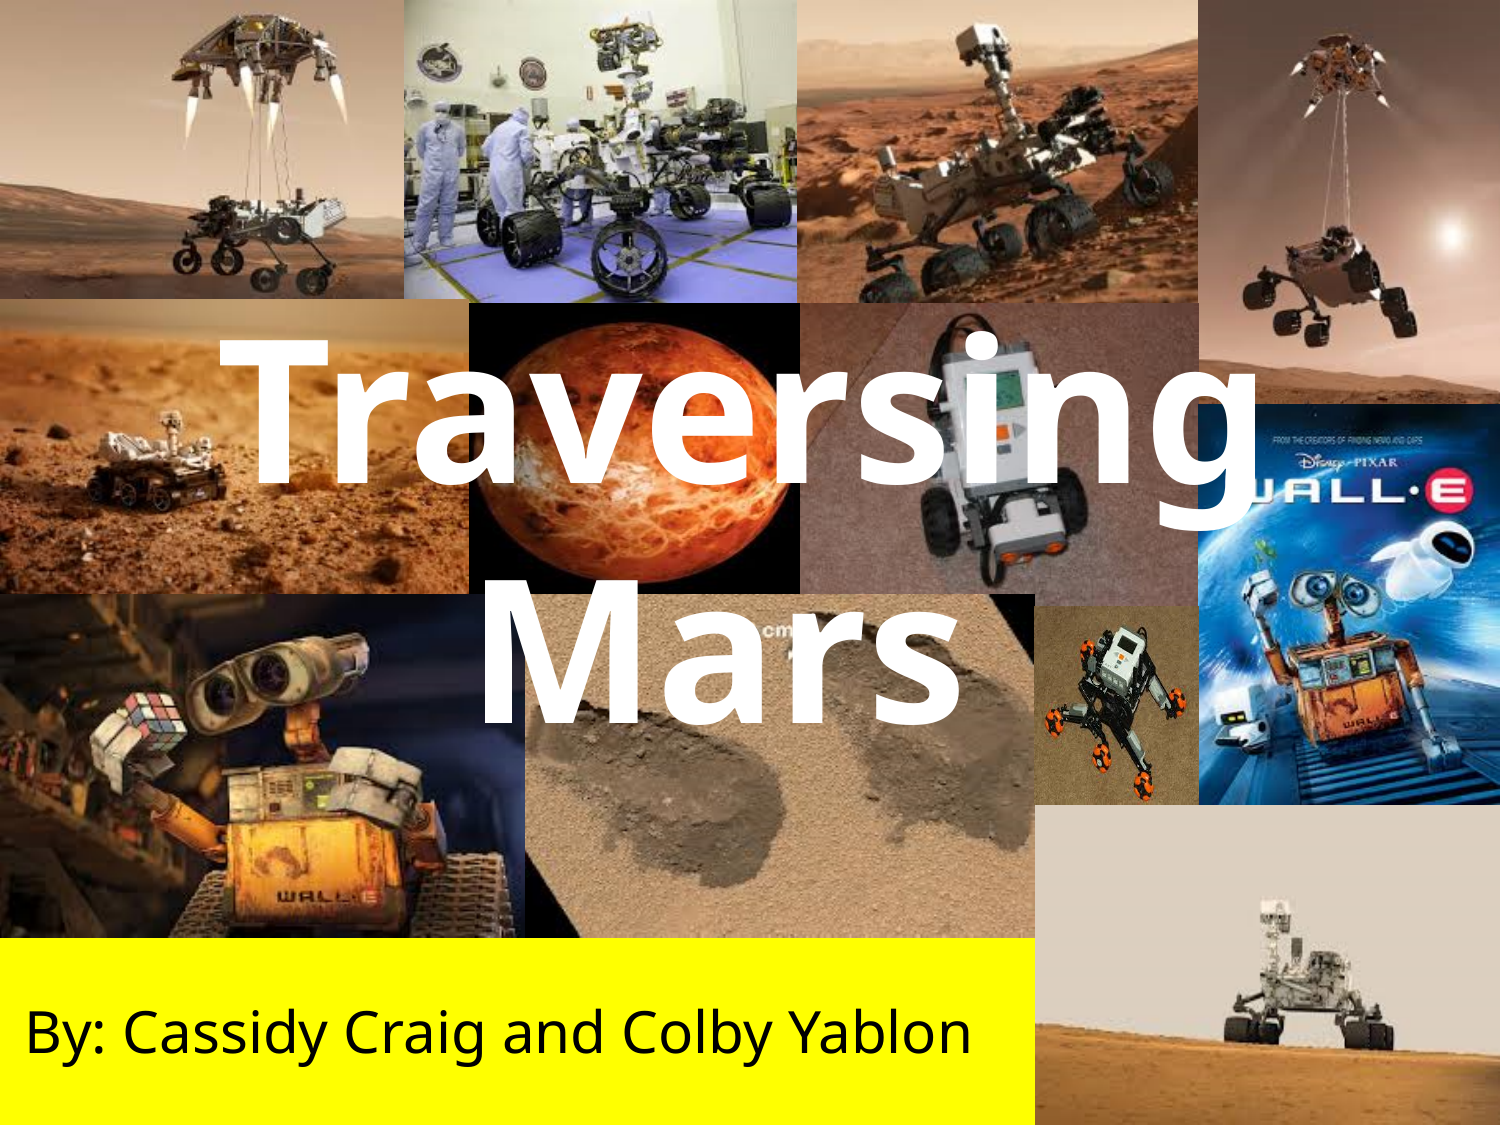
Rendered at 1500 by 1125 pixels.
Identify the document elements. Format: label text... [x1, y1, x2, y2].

text_box By: Cassidy Craig and Colby Yablon [0, 987, 998, 1073]
picture [0, 0, 1500, 1125]
